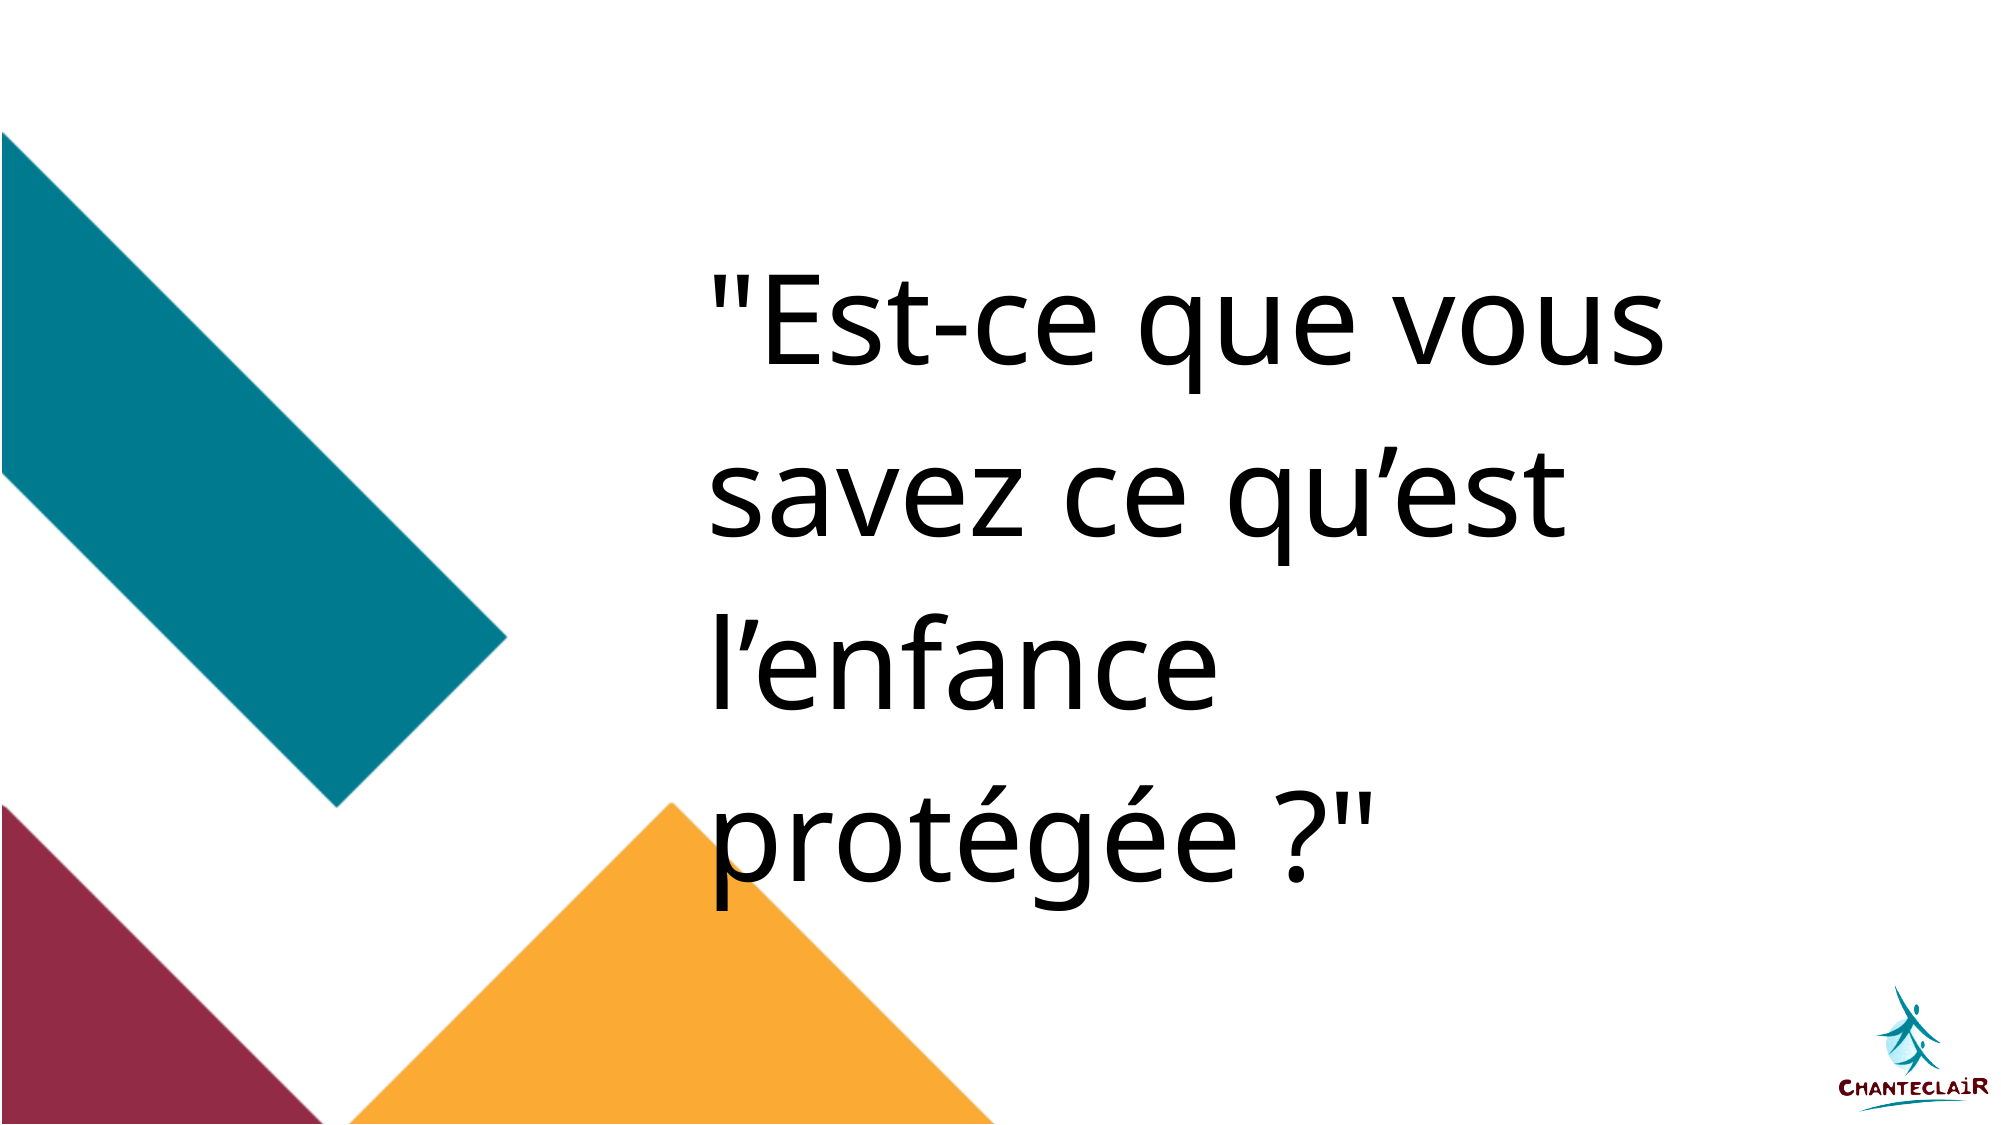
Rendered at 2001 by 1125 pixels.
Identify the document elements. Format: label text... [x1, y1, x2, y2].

picture [1, 12, 1006, 1124]
picture [1830, 981, 1996, 1124]
text_box "Est-ce que vous savez ce qu’est l’enfance protégée ?" [1006, 209, 1914, 914]
